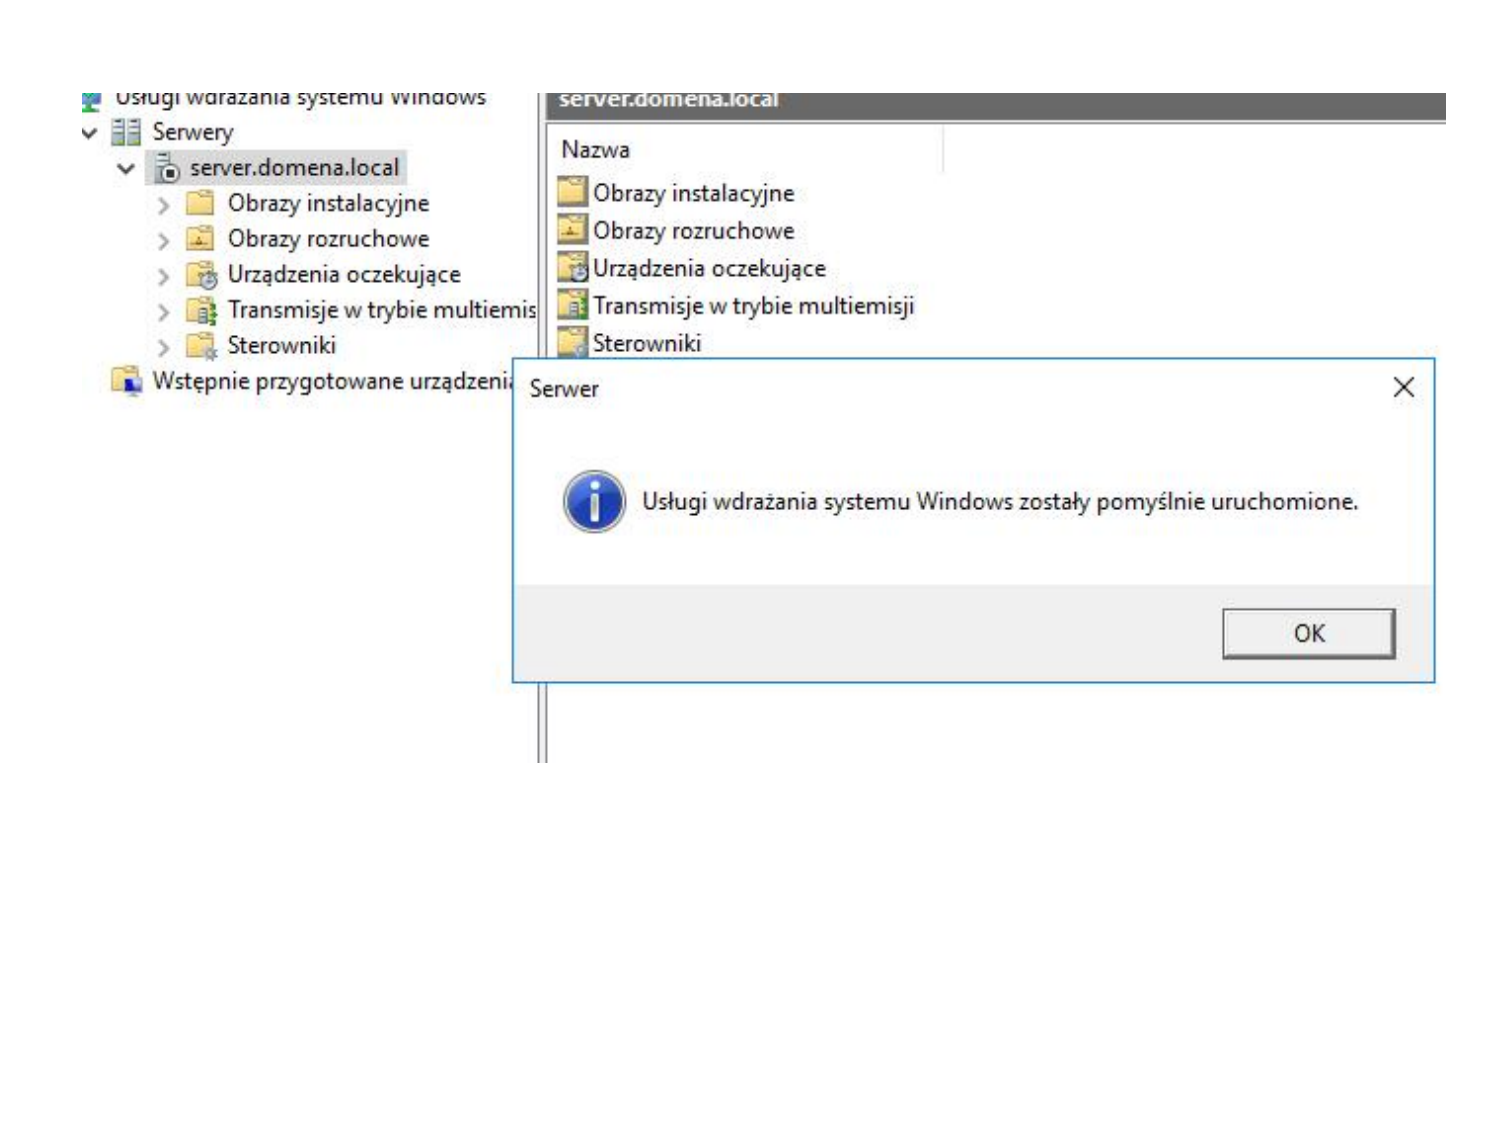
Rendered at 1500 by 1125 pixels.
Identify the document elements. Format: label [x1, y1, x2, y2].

list [81, 93, 1446, 763]
